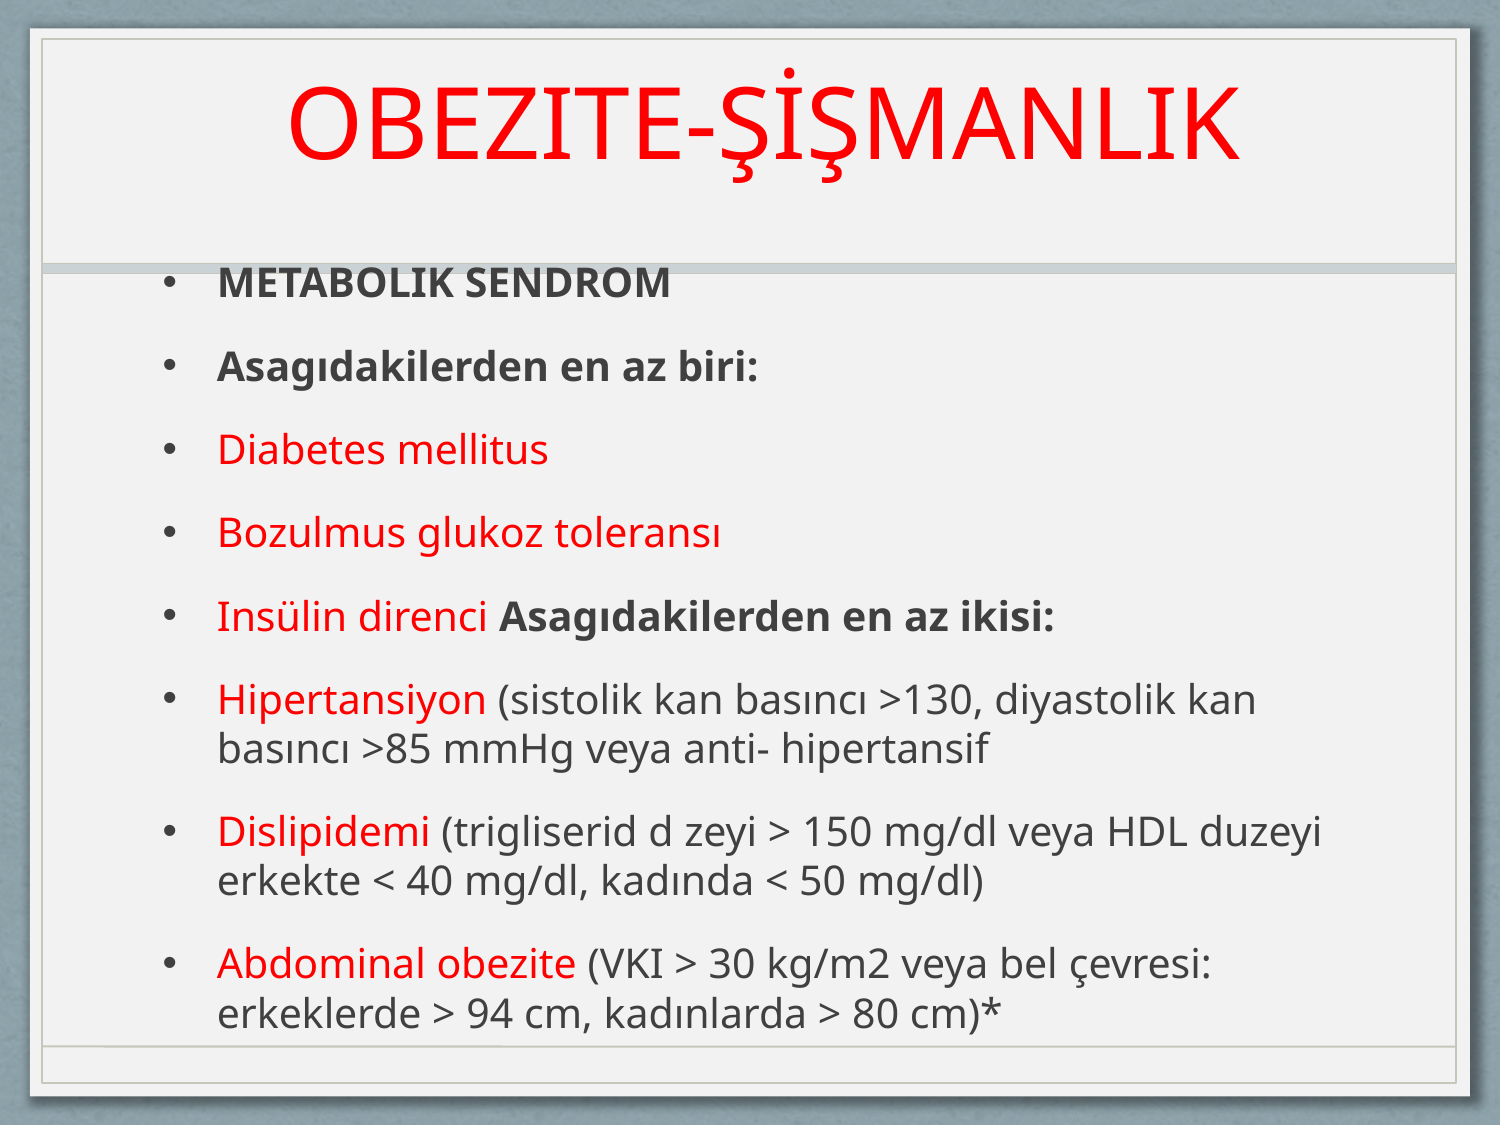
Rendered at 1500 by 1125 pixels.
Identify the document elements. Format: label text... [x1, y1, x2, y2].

list METABOLIK SENDROM Asagıdakilerden en az biri: Diabetes mellitus Bozulmus glukoz toleransı Insülin direnci Asagıdakilerden en az ikisi: Hipertansiyon (sistolik kan basıncı >130, diyastolik kan basıncı >85 mmHg veya anti- hipertansif Dislipidemi (trigliserid d zeyi > 150 mg/dl veya HDL duzeyi erkekte < 40 mg/dl, kadında < 50 mg/dl) Abdominal obezite (VKI > 30 kg/m2 veya bel çevresi: erkeklerde > 94 cm, kadınlarda > 80 cm)* [147, 249, 1408, 1045]
title OBEZITE-ŞİŞMANLIK [147, 40, 1380, 199]
